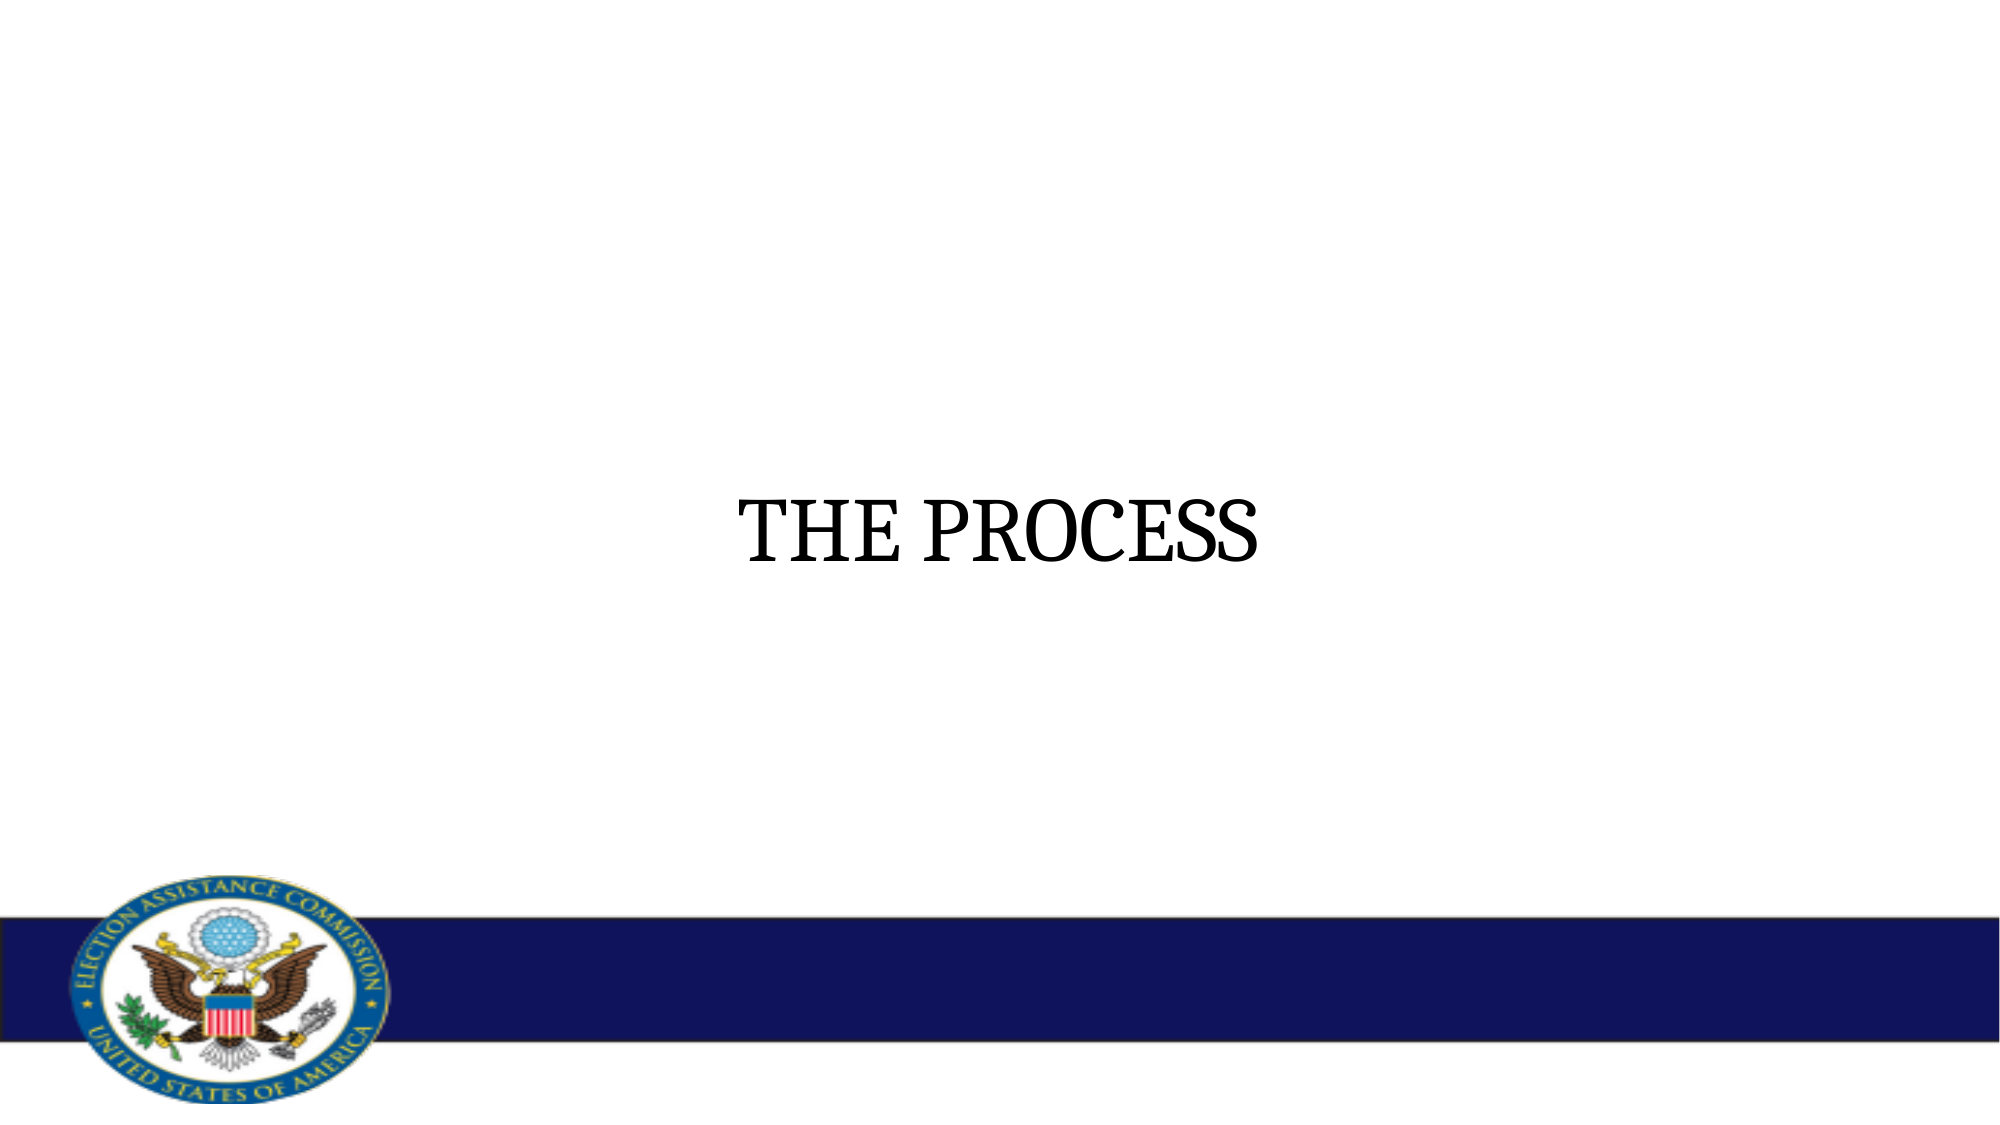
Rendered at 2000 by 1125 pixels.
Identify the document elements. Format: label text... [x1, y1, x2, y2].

title The Process [136, 462, 1861, 613]
picture [0, 874, 2000, 1104]
